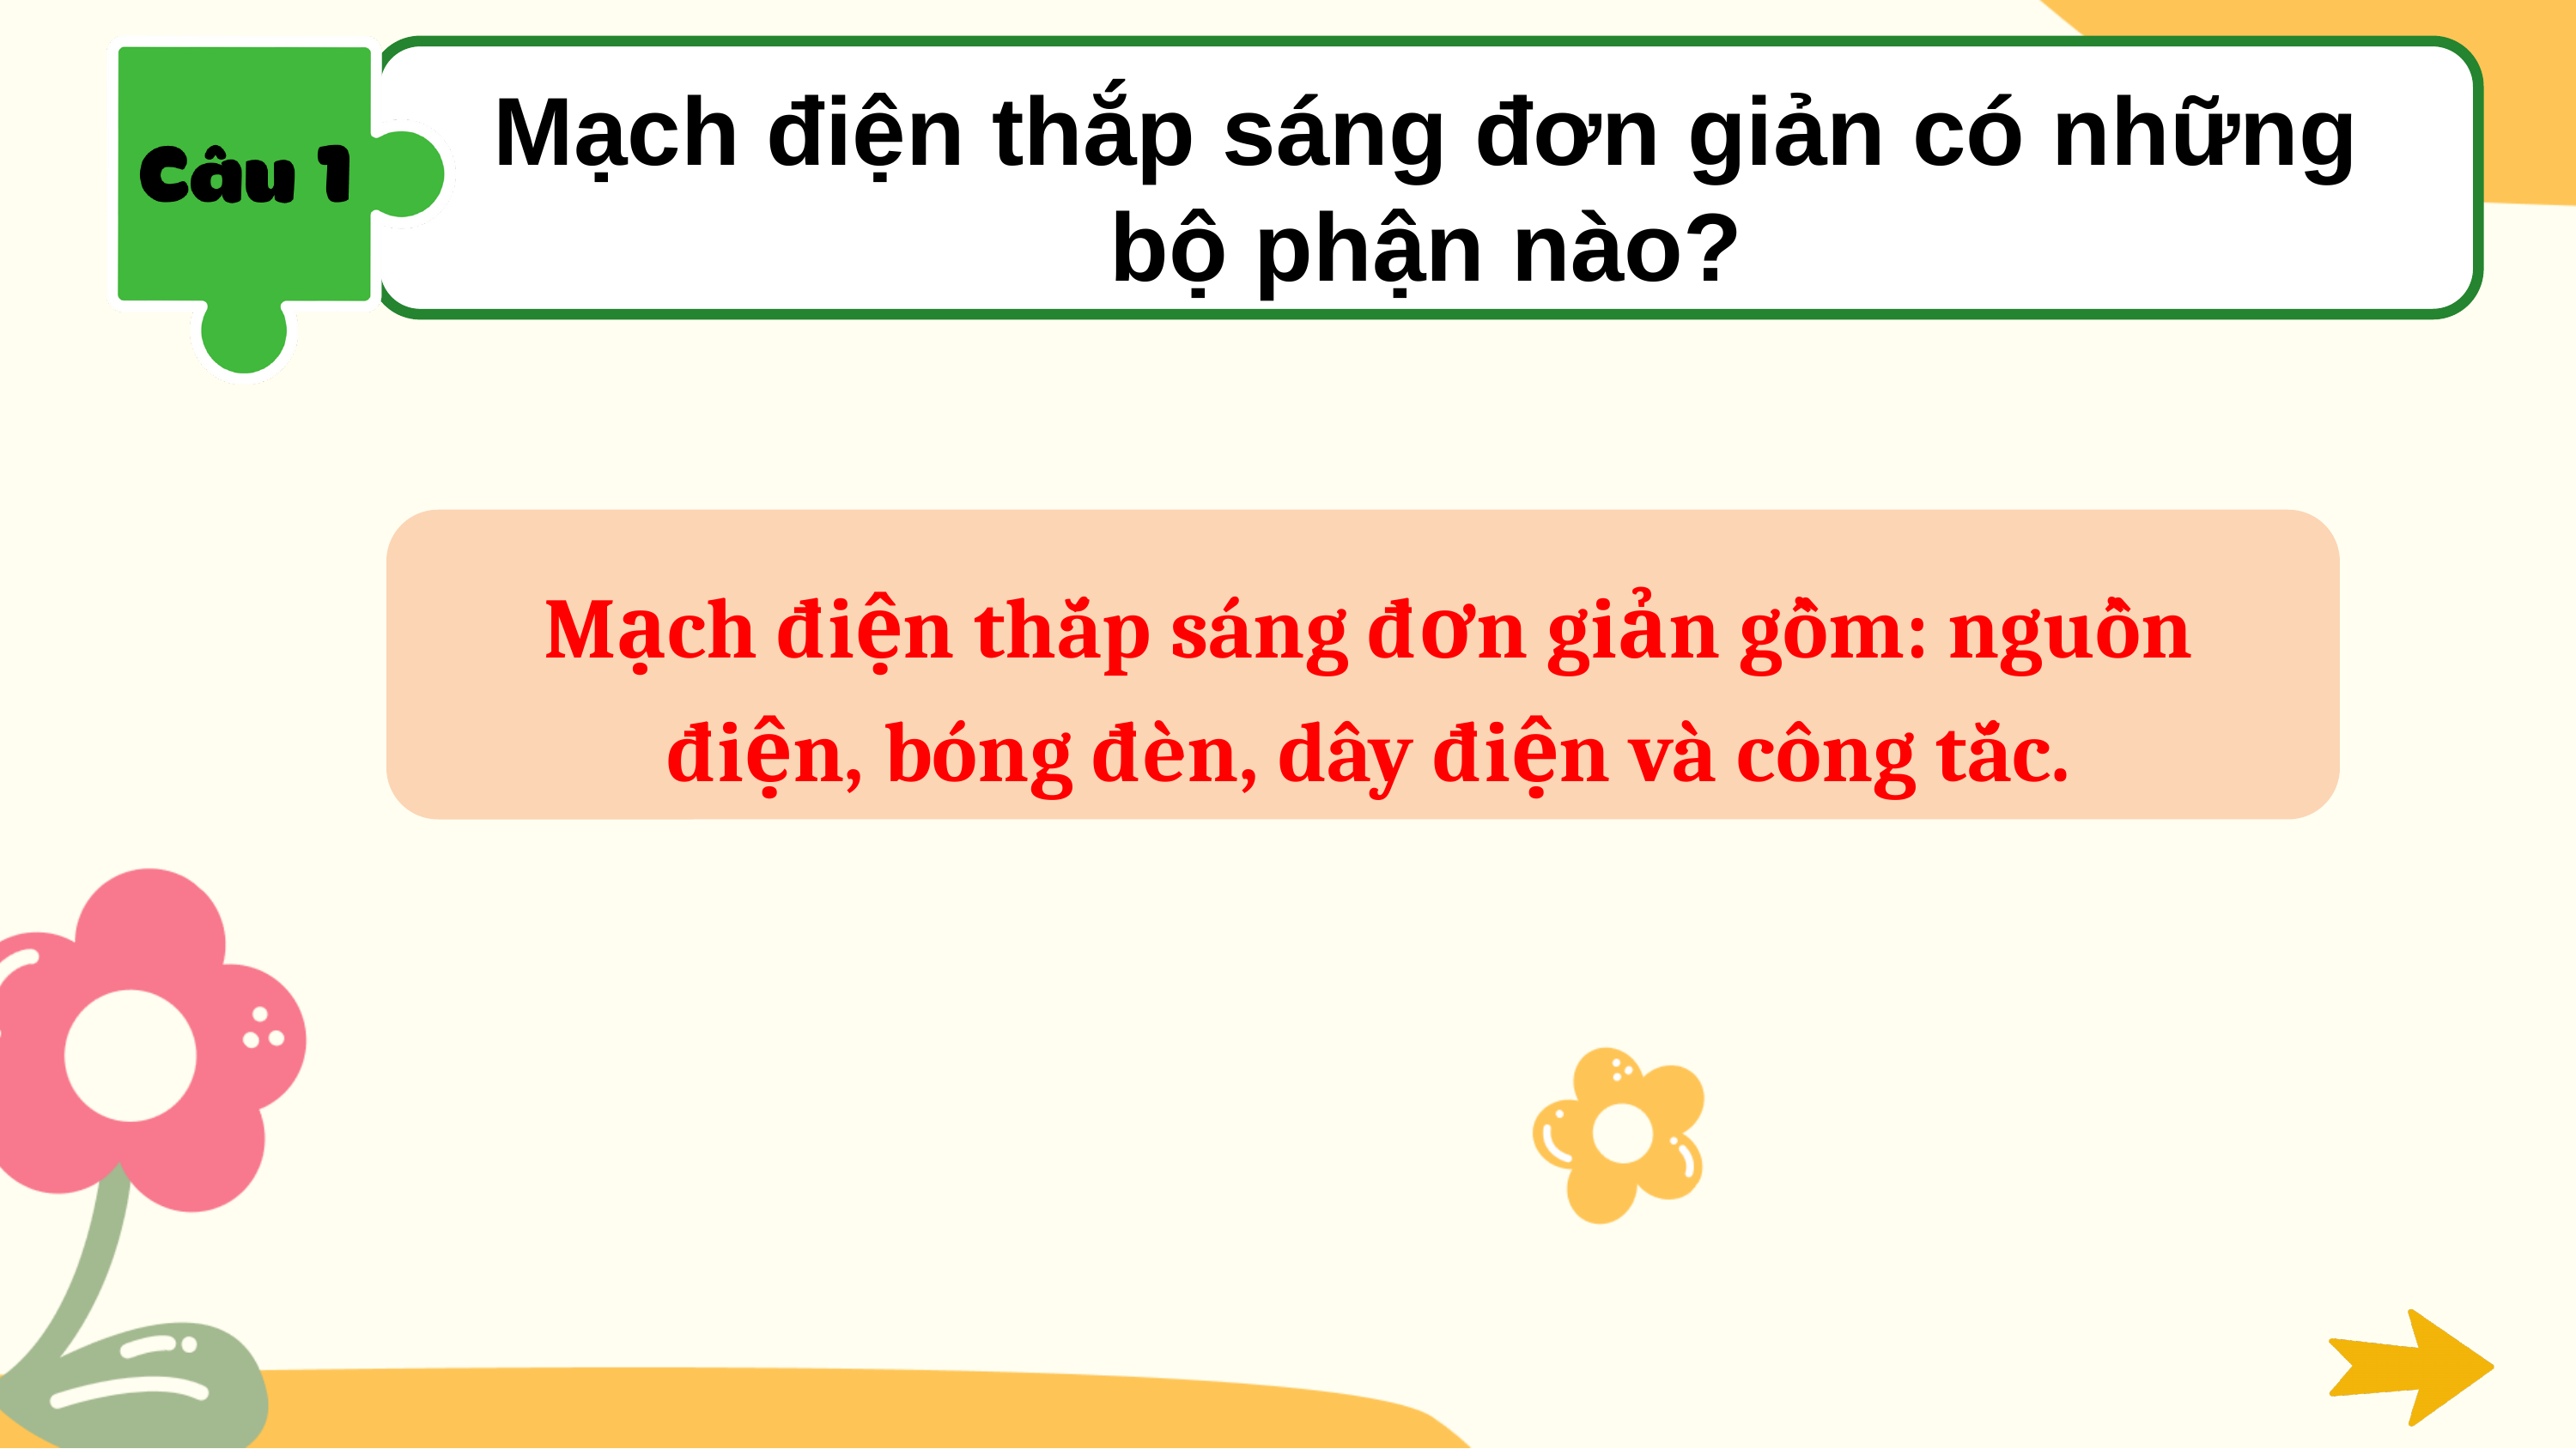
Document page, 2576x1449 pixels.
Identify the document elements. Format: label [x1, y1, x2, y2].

text_box [2329, 1308, 2494, 1427]
text_box [386, 509, 2341, 820]
picture [0, 0, 2576, 1448]
text_box [89, 35, 2479, 385]
